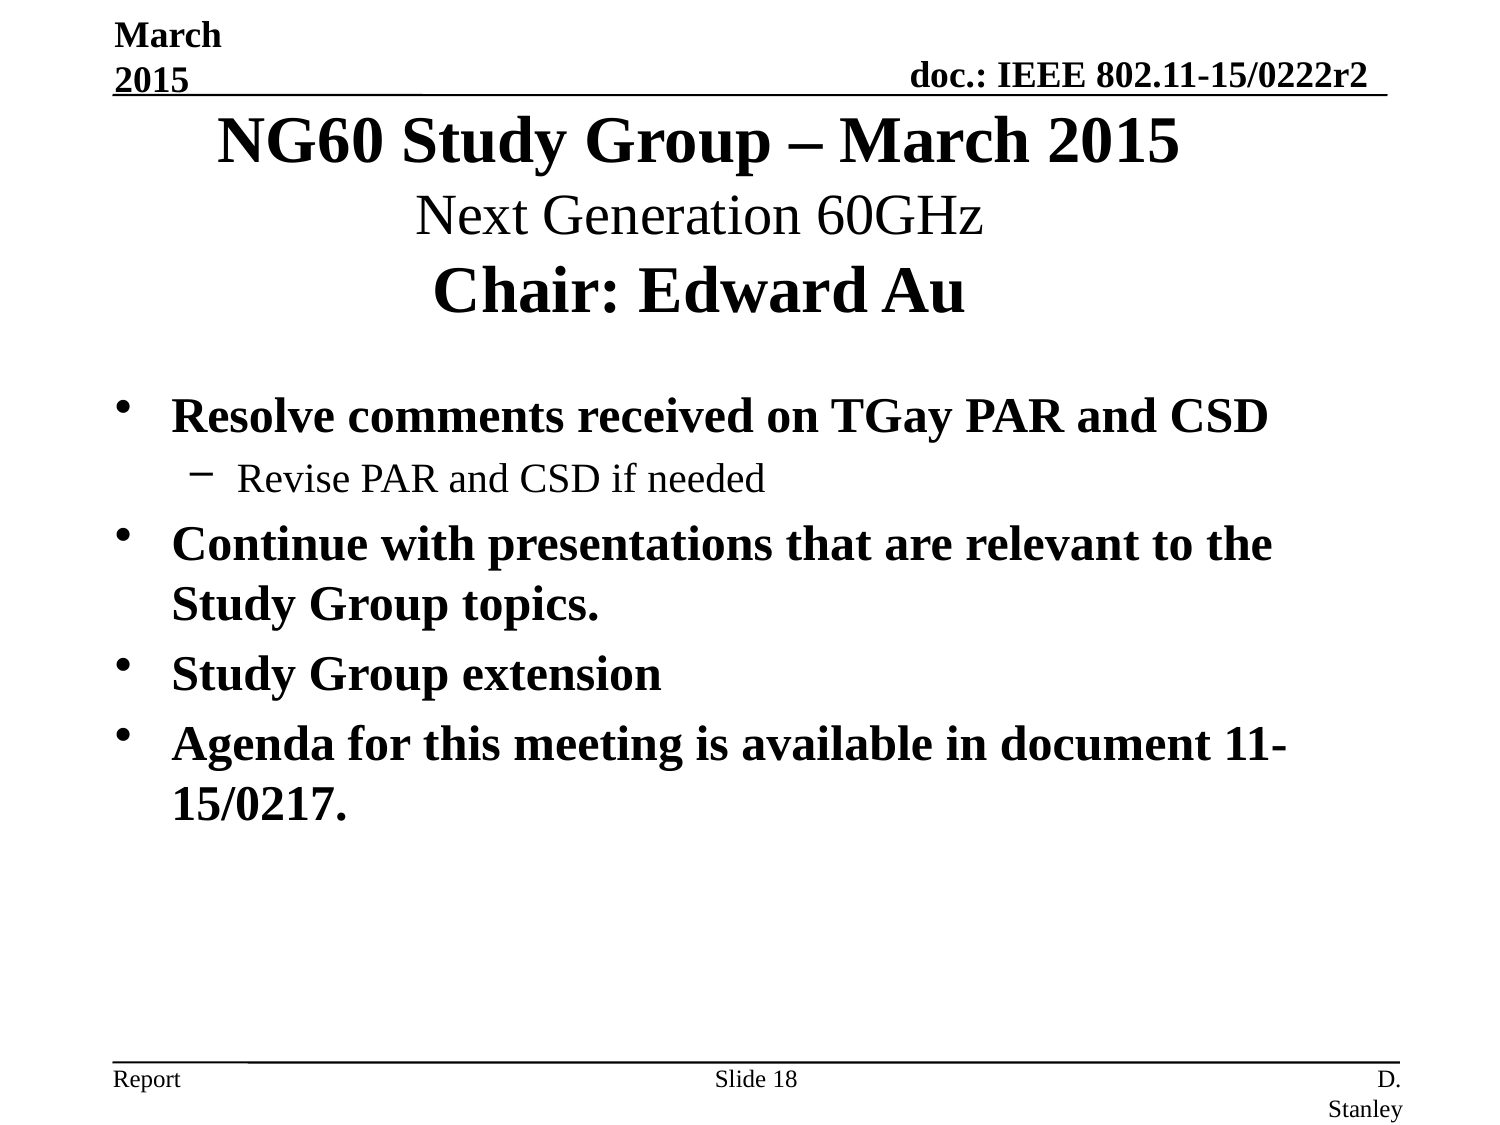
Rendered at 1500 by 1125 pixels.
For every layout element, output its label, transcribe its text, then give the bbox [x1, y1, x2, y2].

footer D. Stanley, Aruba Networks [1325, 1062, 1402, 1093]
list Resolve comments received on TGay PAR and CSD Revise PAR and CSD if needed Continue with presentations that are relevant to the Study Group topics. Study Group extension Agenda for this meeting is available in document 11-15/0217. [99, 375, 1388, 1013]
slide_number Slide 18 [712, 1062, 800, 1093]
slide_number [114, 54, 274, 101]
title NG60 Study Group – March 2015 Next Generation 60GHz Chair: Edward Au [62, 125, 1338, 388]
